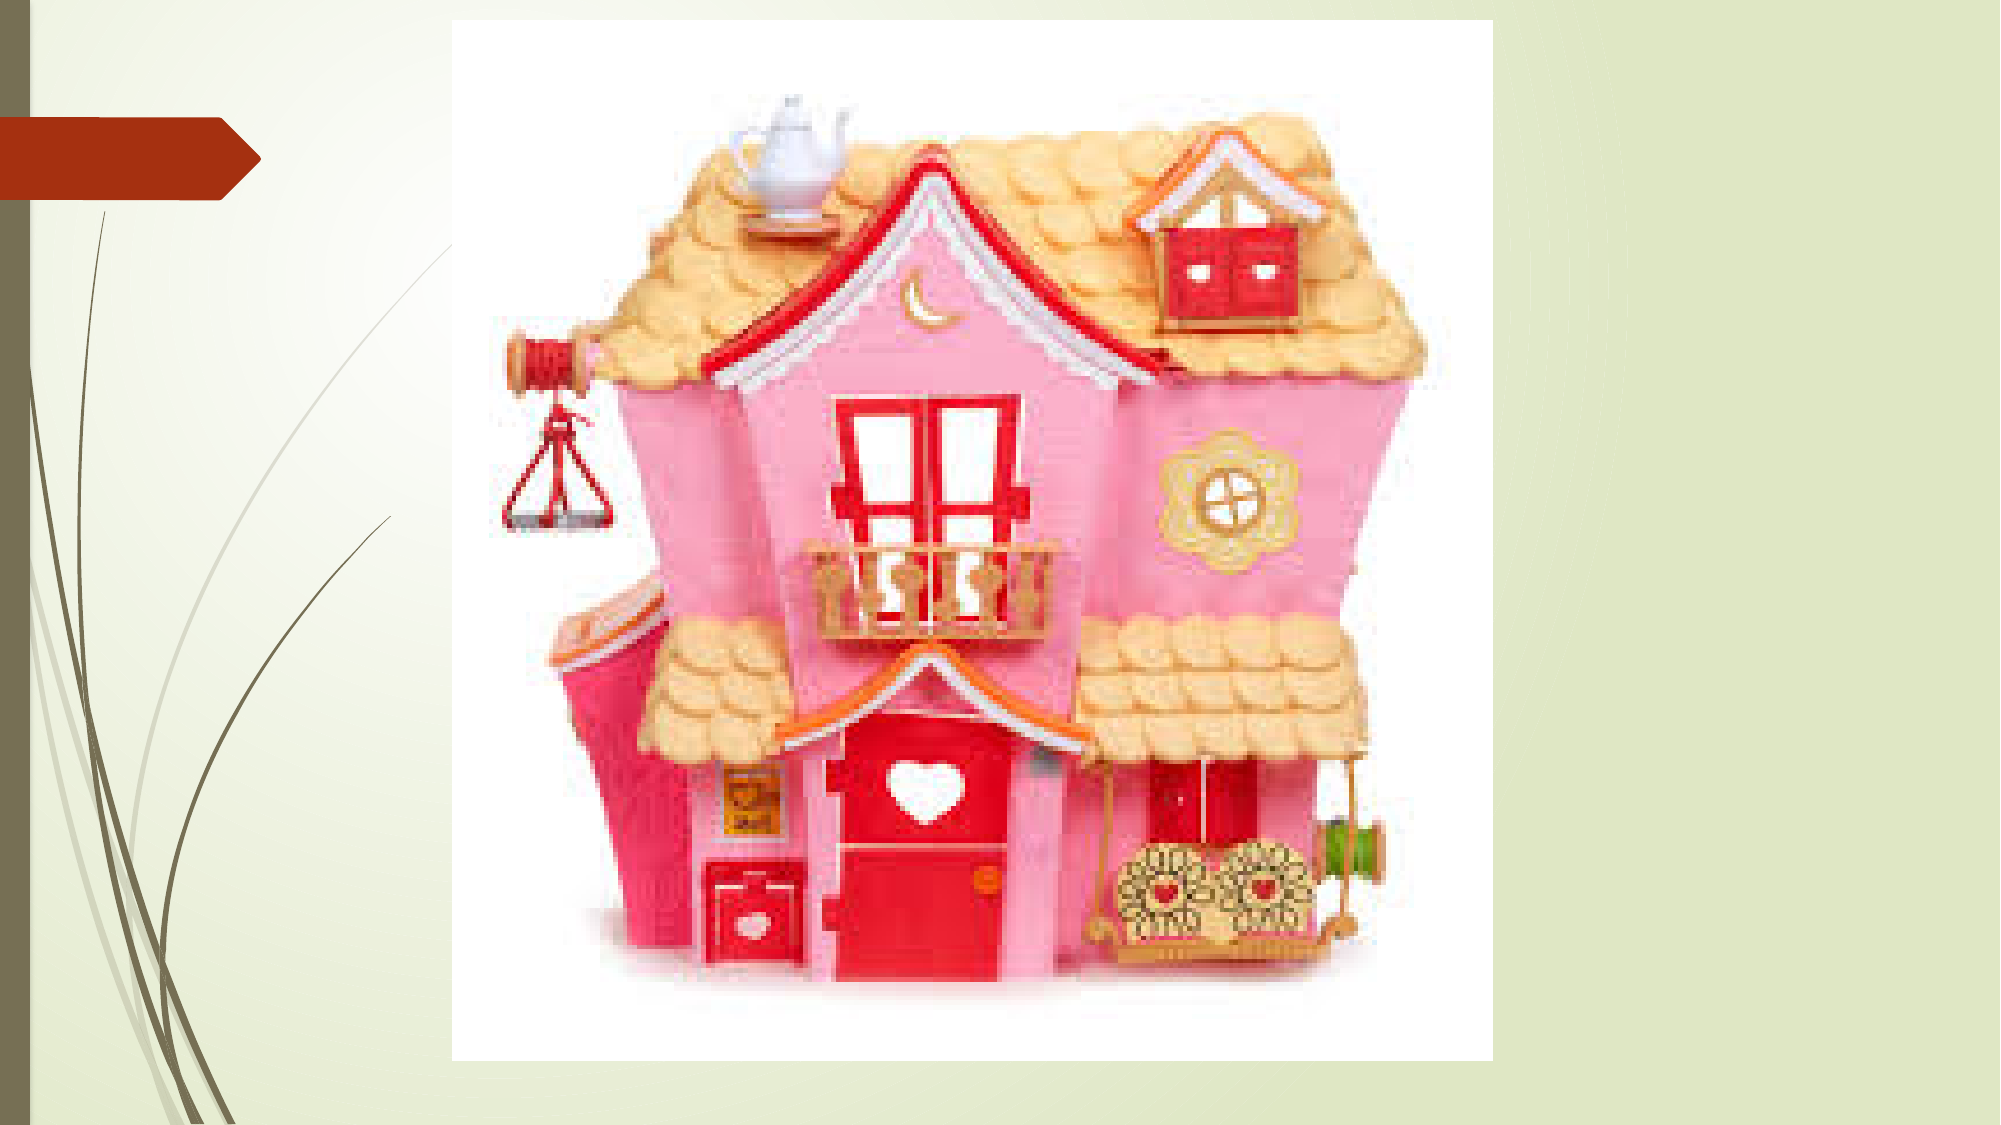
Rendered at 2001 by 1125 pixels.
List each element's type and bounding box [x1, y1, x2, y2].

picture [452, 20, 1493, 1061]
